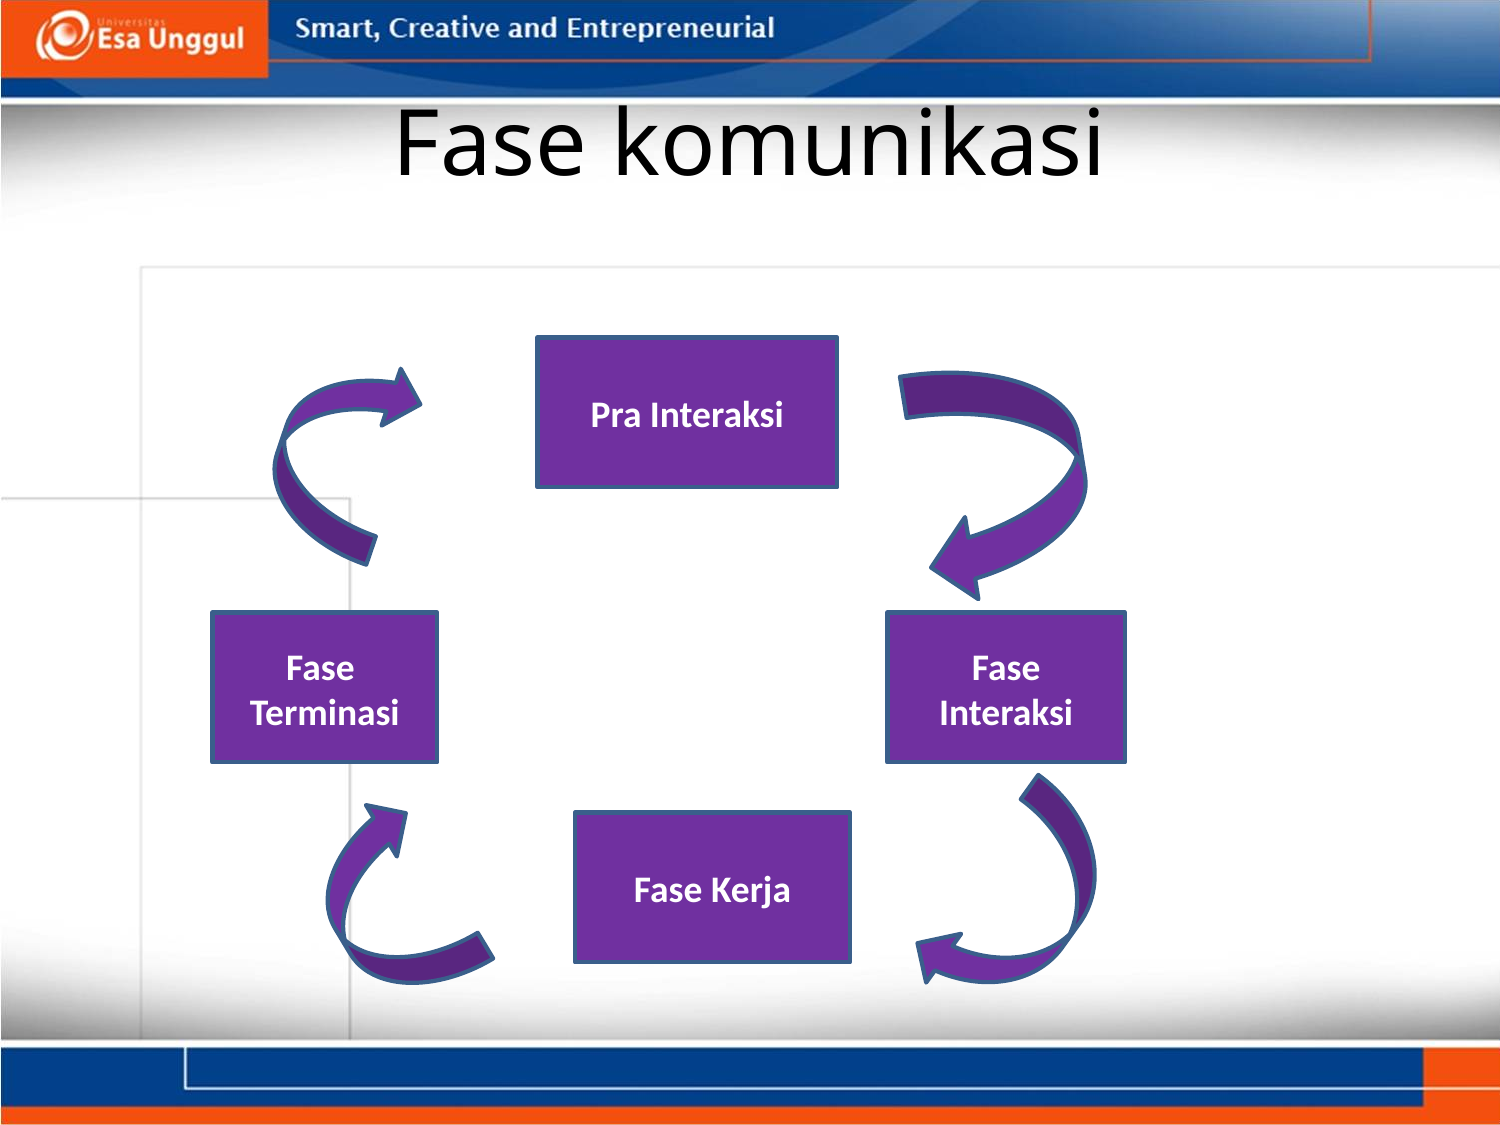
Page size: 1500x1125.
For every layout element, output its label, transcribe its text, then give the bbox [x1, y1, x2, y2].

text_box Fase Terminasi [210, 610, 439, 764]
text_box [915, 772, 1097, 985]
text_box [325, 803, 496, 985]
picture [0, 0, 1500, 1125]
text_box Pra Interaksi [535, 335, 839, 489]
text_box [897, 370, 1088, 601]
text_box [272, 366, 423, 567]
title Fase komunikasi [75, 45, 1425, 233]
text_box Fase Interaksi [885, 610, 1127, 764]
text_box Fase Kerja [573, 810, 852, 964]
